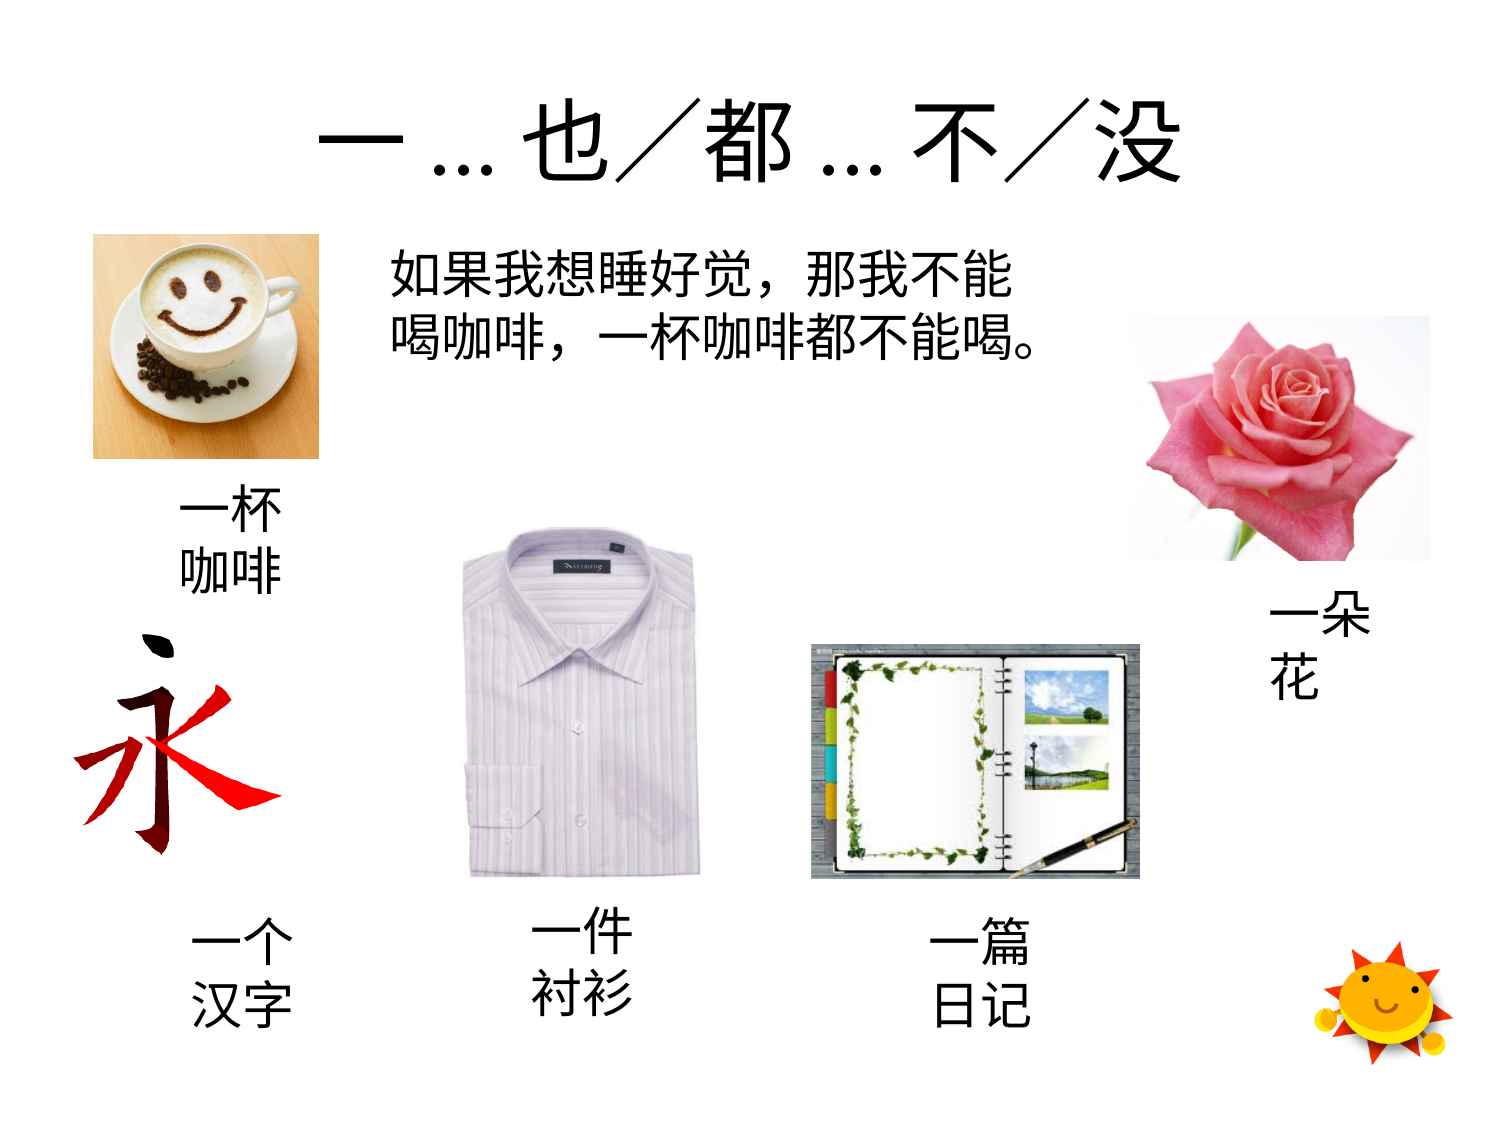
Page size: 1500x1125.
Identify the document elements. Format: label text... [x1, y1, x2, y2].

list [93, 234, 320, 460]
title 一...也／都...不／没 [75, 45, 1425, 233]
text_box 如果我想睡好觉，那我不能喝咖啡，一杯咖啡都不能喝。 [374, 234, 1078, 374]
picture [34, 609, 305, 880]
picture [811, 644, 1140, 880]
picture [1312, 937, 1456, 1067]
text_box 一篇日记 [914, 902, 1055, 1042]
text_box 一个汉字 [175, 902, 317, 1042]
picture [1124, 316, 1430, 561]
text_box 一朵 花 [1253, 574, 1395, 714]
picture [456, 527, 709, 880]
text_box 一杯咖啡 [164, 468, 305, 608]
text_box 一件衬衫 [515, 890, 657, 1031]
